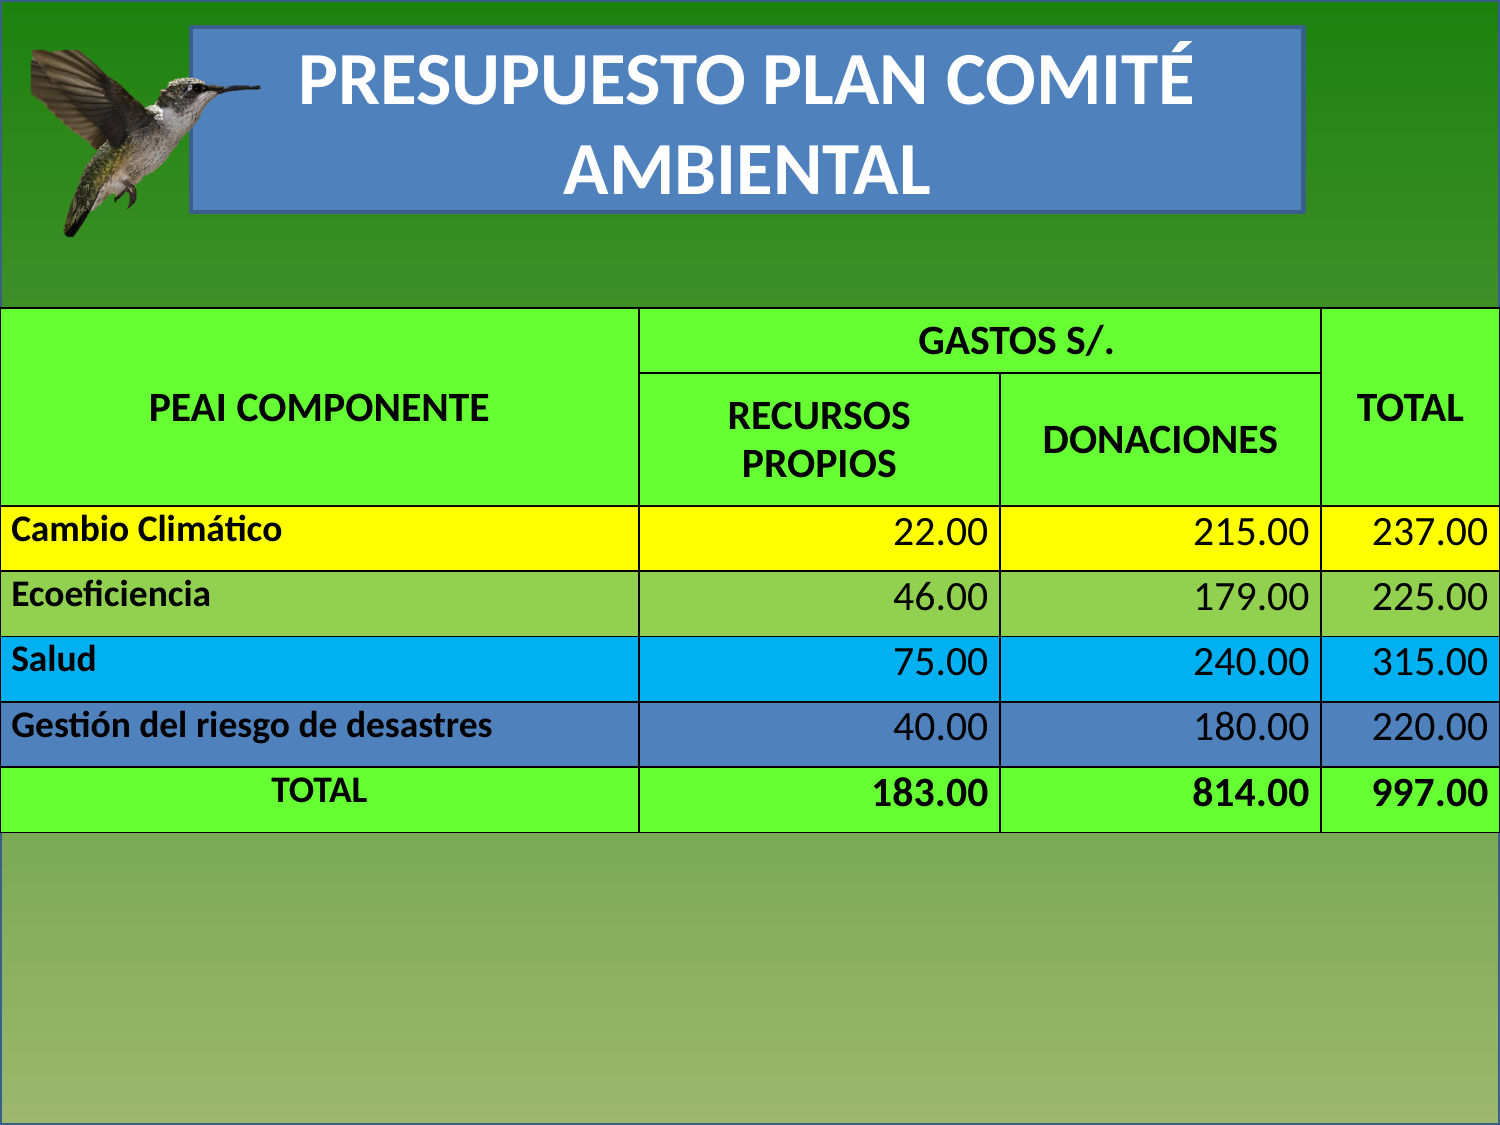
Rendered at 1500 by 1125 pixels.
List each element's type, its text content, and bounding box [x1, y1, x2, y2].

table_cell Ecoeficiencia [1, 572, 638, 636]
table_cell 46.00 [640, 572, 999, 636]
table_cell 180.00 [1001, 703, 1320, 766]
table_cell 814.00 [1001, 768, 1320, 832]
table_header PEAI COMPONENTE [1, 309, 638, 505]
table_cell 220.00 [1322, 703, 1499, 766]
table_cell 183.00 [640, 768, 999, 832]
table_cell 179.00 [1001, 572, 1320, 636]
table_cell 215.00 [1001, 507, 1320, 570]
picture [0, 26, 303, 261]
table_cell 40.00 [640, 703, 999, 766]
table_cell DONACIONES [1001, 374, 1320, 505]
table_cell 237.00 [1322, 507, 1499, 570]
table_cell 315.00 [1322, 637, 1499, 701]
table_cell Salud [1, 637, 638, 701]
table_cell Gestión del riesgo de desastres [1, 703, 638, 766]
text_box [0, 0, 1500, 307]
table_cell 75.00 [640, 637, 999, 701]
table_header TOTAL [1322, 309, 1499, 505]
table_cell 225.00 [1322, 572, 1499, 636]
table_cell RECURSOS PROPIOS [640, 374, 999, 505]
table_cell 997.00 [1322, 768, 1499, 832]
text_box [0, 833, 1500, 1125]
table_cell TOTAL [1, 768, 638, 832]
table_cell 240.00 [1001, 637, 1320, 701]
table_cell 22.00 [640, 507, 999, 570]
text_box PRESUPUESTO PLAN COMITÉ AMBIENTAL [300, 25, 1306, 214]
table_cell Cambio Climático [1, 507, 638, 570]
table_header GASTOS S/. [640, 309, 1320, 372]
